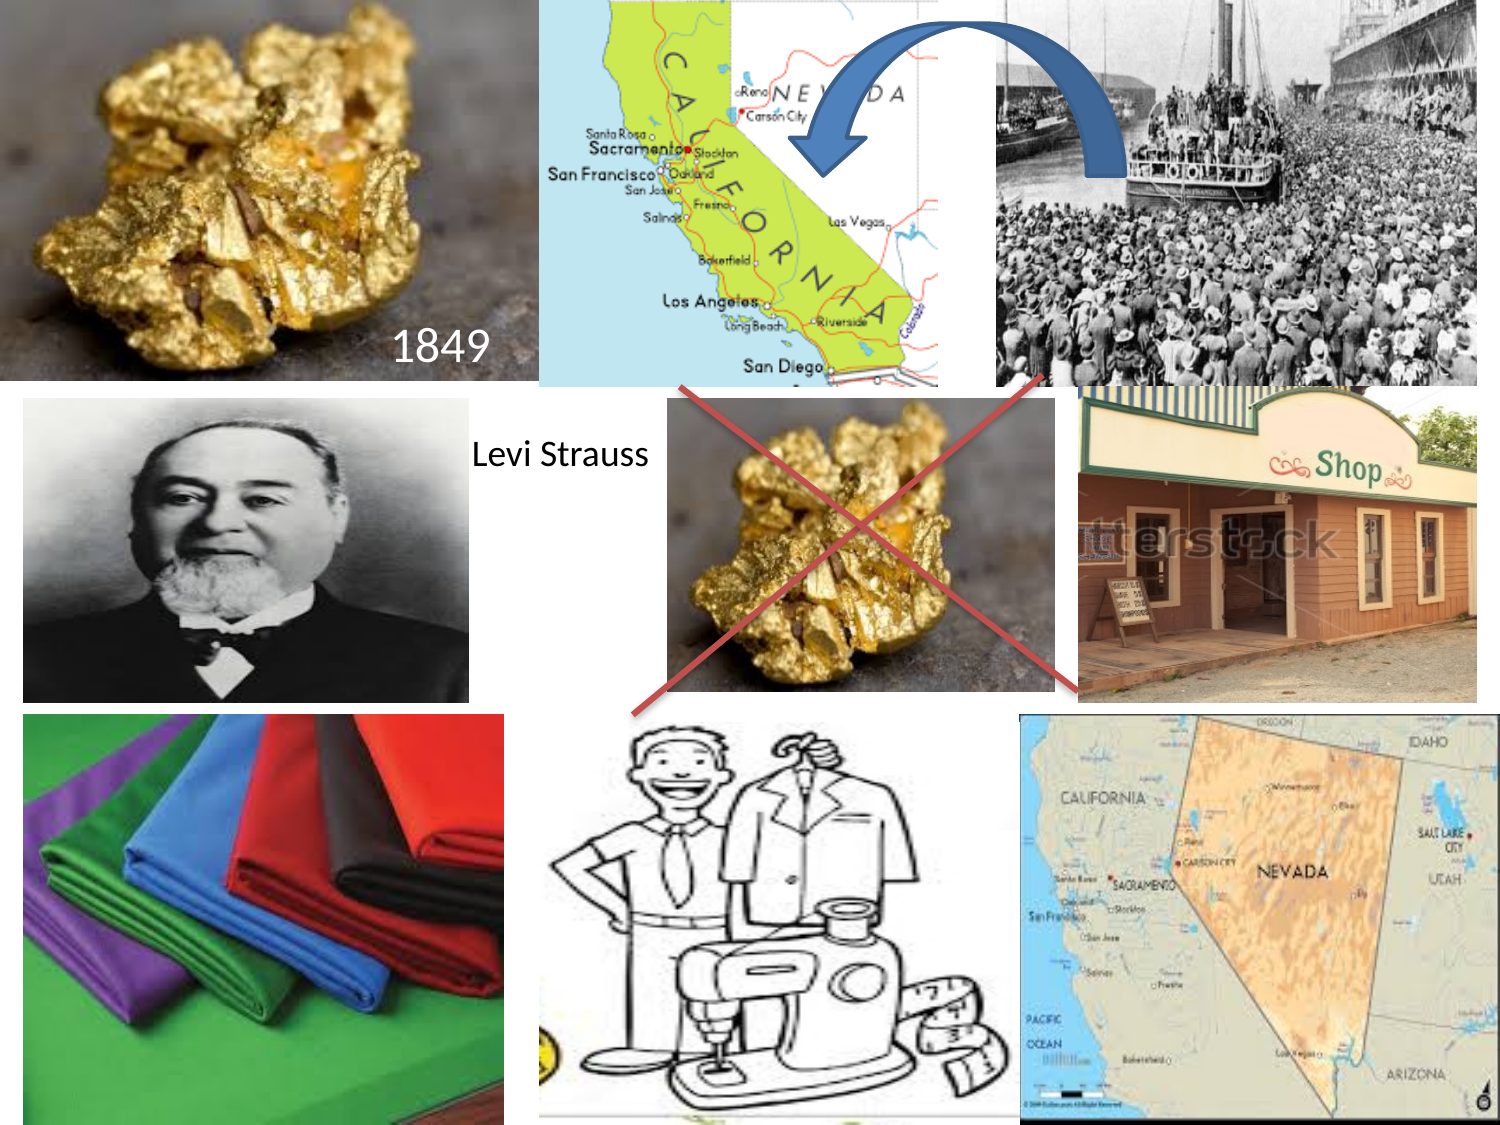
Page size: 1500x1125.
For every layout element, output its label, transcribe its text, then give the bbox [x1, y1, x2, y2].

picture [23, 714, 505, 1125]
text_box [679, 386, 1076, 692]
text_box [632, 374, 1044, 716]
text_box [941, 21, 990, 34]
text_box Levi Strauss [473, 421, 627, 482]
picture [23, 398, 469, 704]
picture [0, 0, 938, 387]
picture [538, 714, 1500, 1125]
picture [995, 0, 1477, 704]
